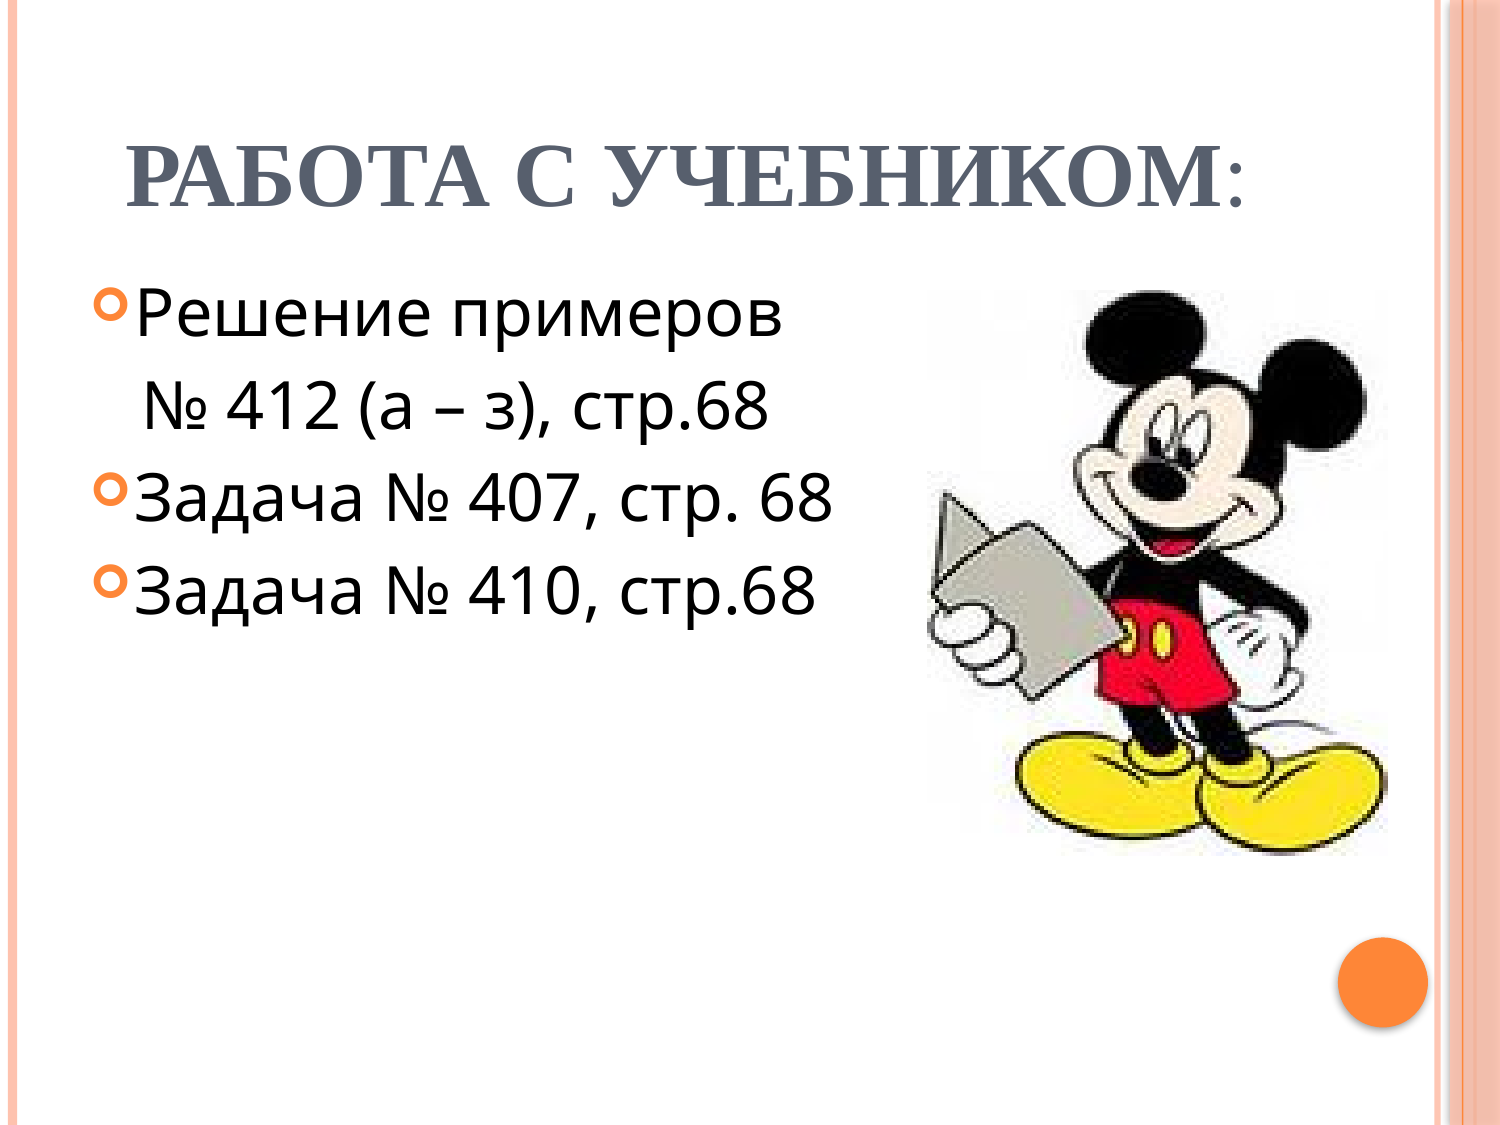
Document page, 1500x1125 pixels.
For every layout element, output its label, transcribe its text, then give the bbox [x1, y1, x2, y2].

list Решение примеров № 412 (а – з), стр.68 Задача № 407, стр. 68 Задача № 410, стр.68 [75, 262, 1300, 1062]
title Работа с учебником: [75, 45, 1300, 233]
picture [926, 290, 1389, 857]
